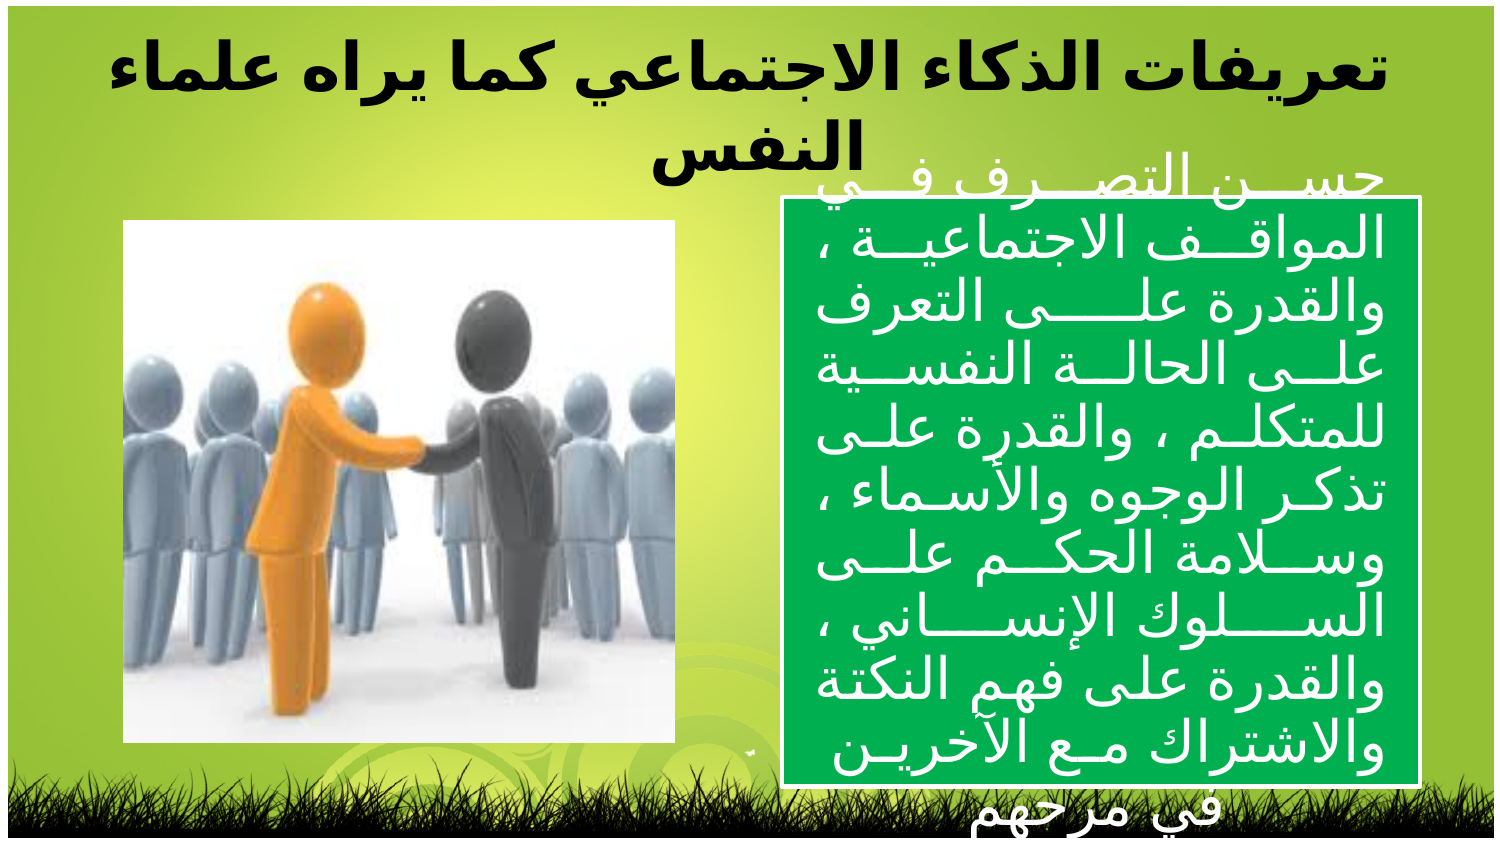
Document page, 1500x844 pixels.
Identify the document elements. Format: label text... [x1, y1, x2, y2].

picture [0, 0, 1500, 844]
text_box حسن التصرف في المواقف الاجتماعية ، والقدرة على التعرف على الحالة النفسية للمتكلم ، والقدرة على تذكر الوجوه والأسماء ، وسلامة الحكم على السلوك الإنساني ، والقدرة على فهم النكتة والاشتراك مع الآخرين في مرحهم [780, 195, 1422, 789]
text_box تعريفات الذكاء الاجتماعي كما يراه علماء النفس [74, 33, 1425, 175]
